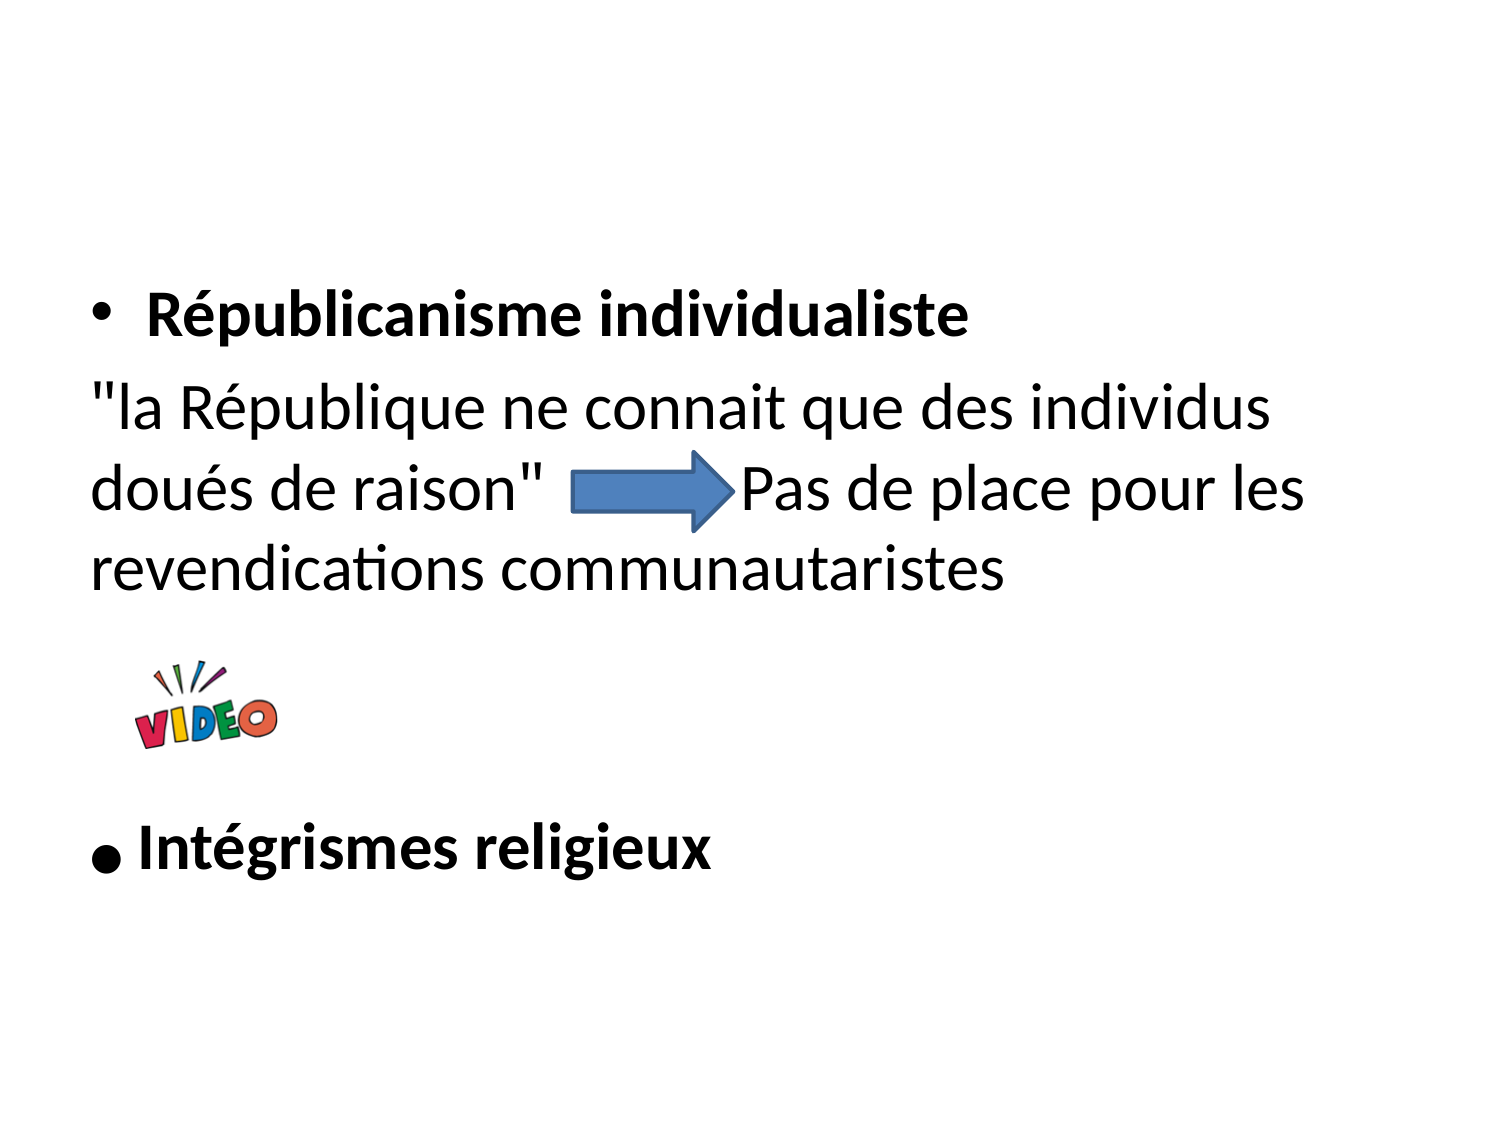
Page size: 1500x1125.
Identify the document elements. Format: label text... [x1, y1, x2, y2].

picture [135, 659, 278, 749]
list Républicanisme individualiste "la République ne connait que des individus doués de raison" Pas de place pour les revendications communautaristes ● Intégrismes religieux [75, 262, 1425, 1005]
text_box [570, 449, 736, 534]
